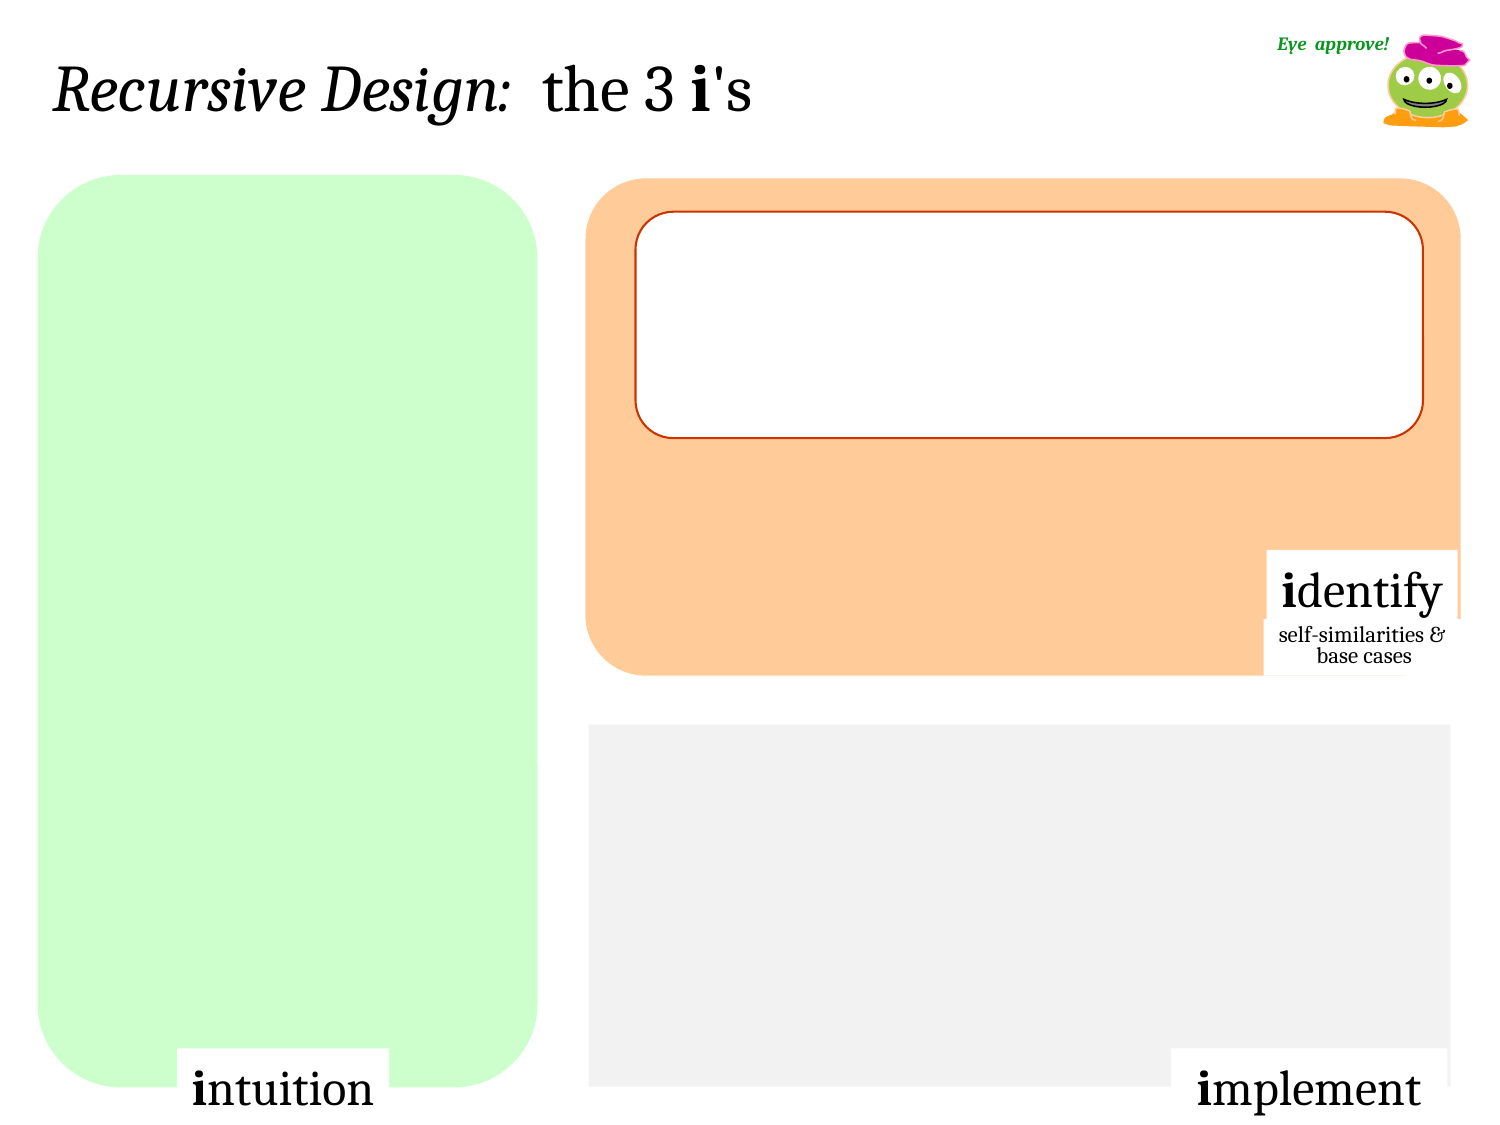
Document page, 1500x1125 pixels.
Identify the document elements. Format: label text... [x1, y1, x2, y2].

text_box implement [1170, 1048, 1448, 1123]
text_box identify [1266, 549, 1458, 619]
text_box Eye approve! [1191, 24, 1404, 62]
text_box [585, 178, 1461, 676]
text_box [588, 724, 1451, 1087]
text_box [37, 174, 538, 1088]
text_box Recursive Design: the 3 i's [37, 37, 825, 133]
text_box self-similarities & base cases [1263, 619, 1465, 676]
text_box [635, 211, 1423, 439]
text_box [1383, 34, 1471, 127]
text_box intuition [176, 1048, 390, 1123]
